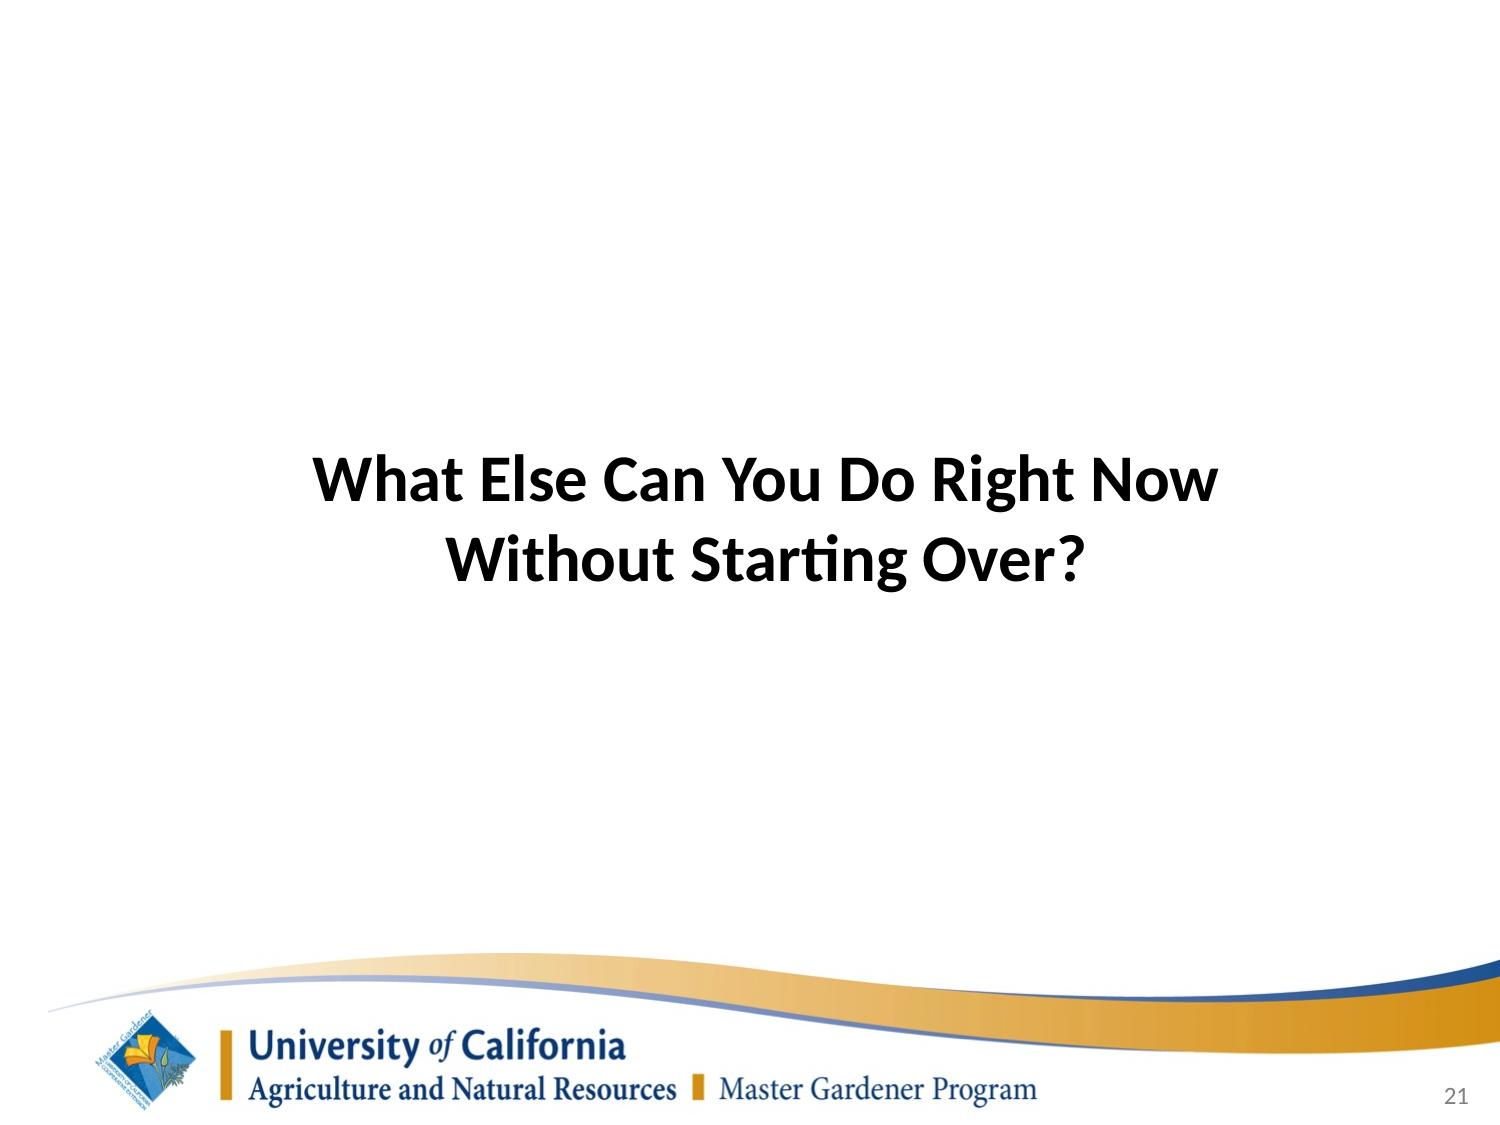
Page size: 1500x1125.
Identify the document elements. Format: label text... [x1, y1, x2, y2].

title What Else Can You Do Right Now Without Starting Over? [91, 421, 1442, 609]
slide_number 21 [1413, 1065, 1485, 1125]
picture [48, 953, 1500, 1125]
